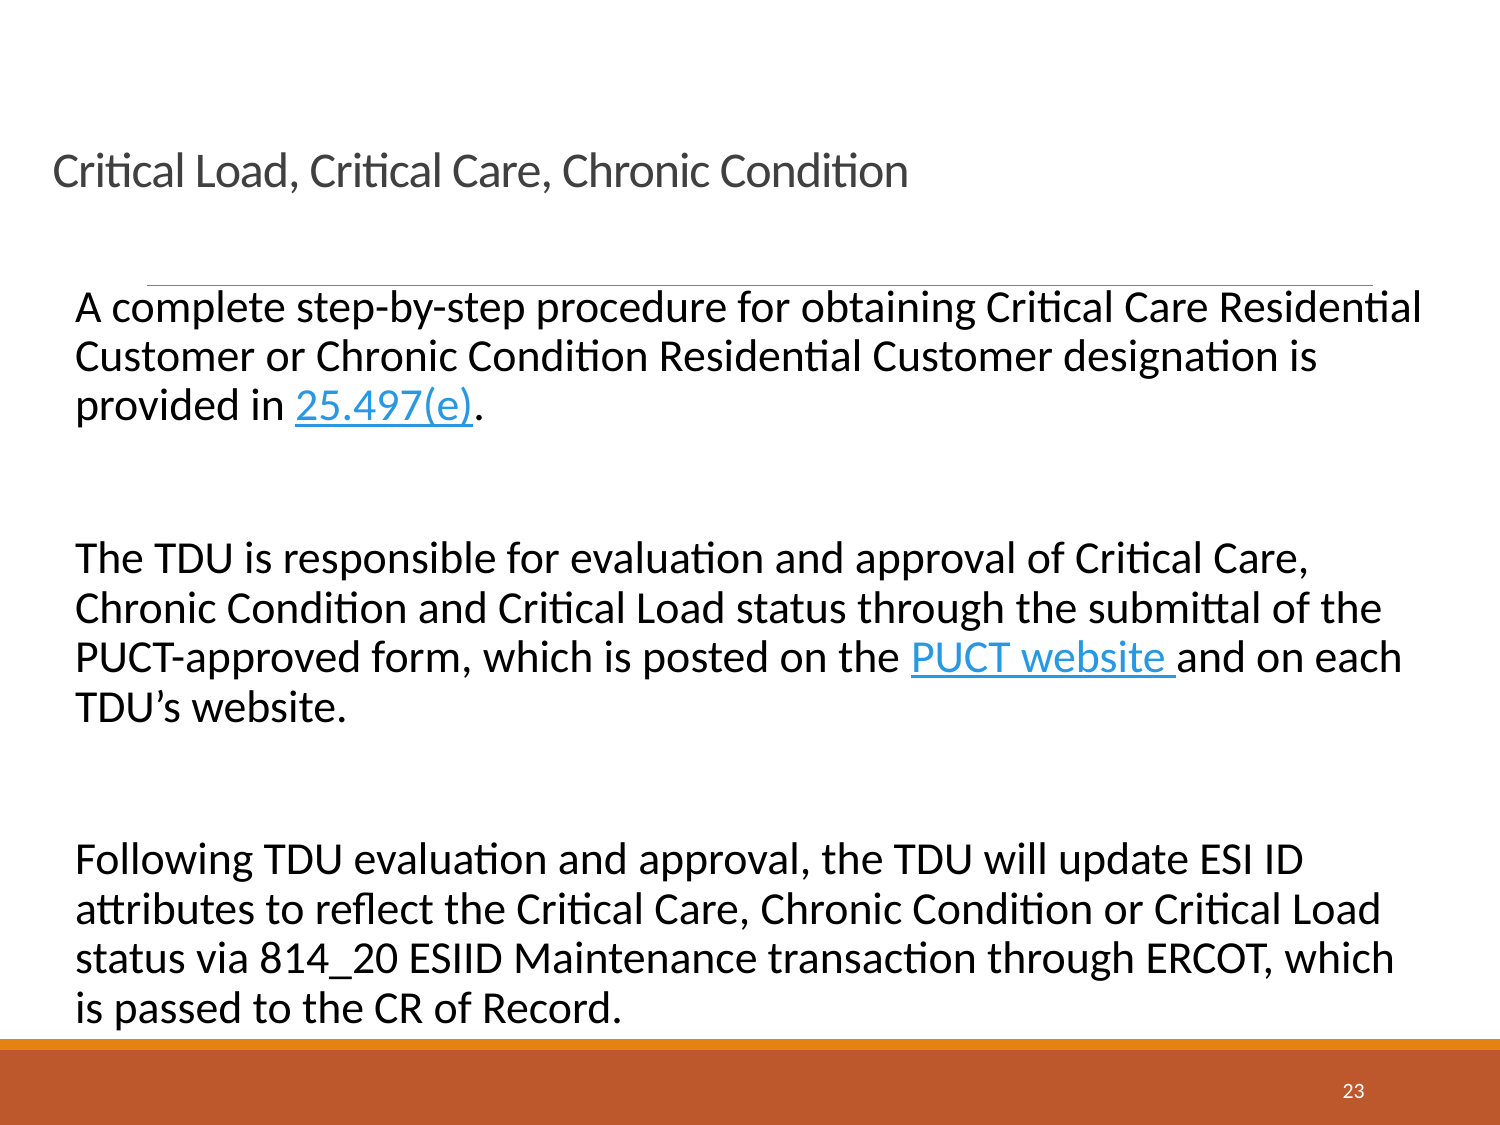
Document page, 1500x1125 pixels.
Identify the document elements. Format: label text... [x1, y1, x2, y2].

slide_number 23 [1218, 1059, 1380, 1120]
title Critical Load, Critical Care, Chronic Condition [37, 99, 1475, 205]
list A complete step-by-step procedure for obtaining Critical Care Residential Customer or Chronic Condition Residential Customer designation is provided in 25.497(e). The TDU is responsible for evaluation and approval of Critical Care, Chronic Condition and Critical Load status through the submittal of the PUCT-approved form, which is posted on the PUCT website and on each TDU’s website. Following TDU evaluation and approval, the TDU will update ESI ID attributes to reflect the Critical Care, Chronic Condition or Critical Load status via 814_20 ESIID Maintenance transaction through ERCOT, which is passed to the CR of Record. [75, 275, 1425, 1048]
